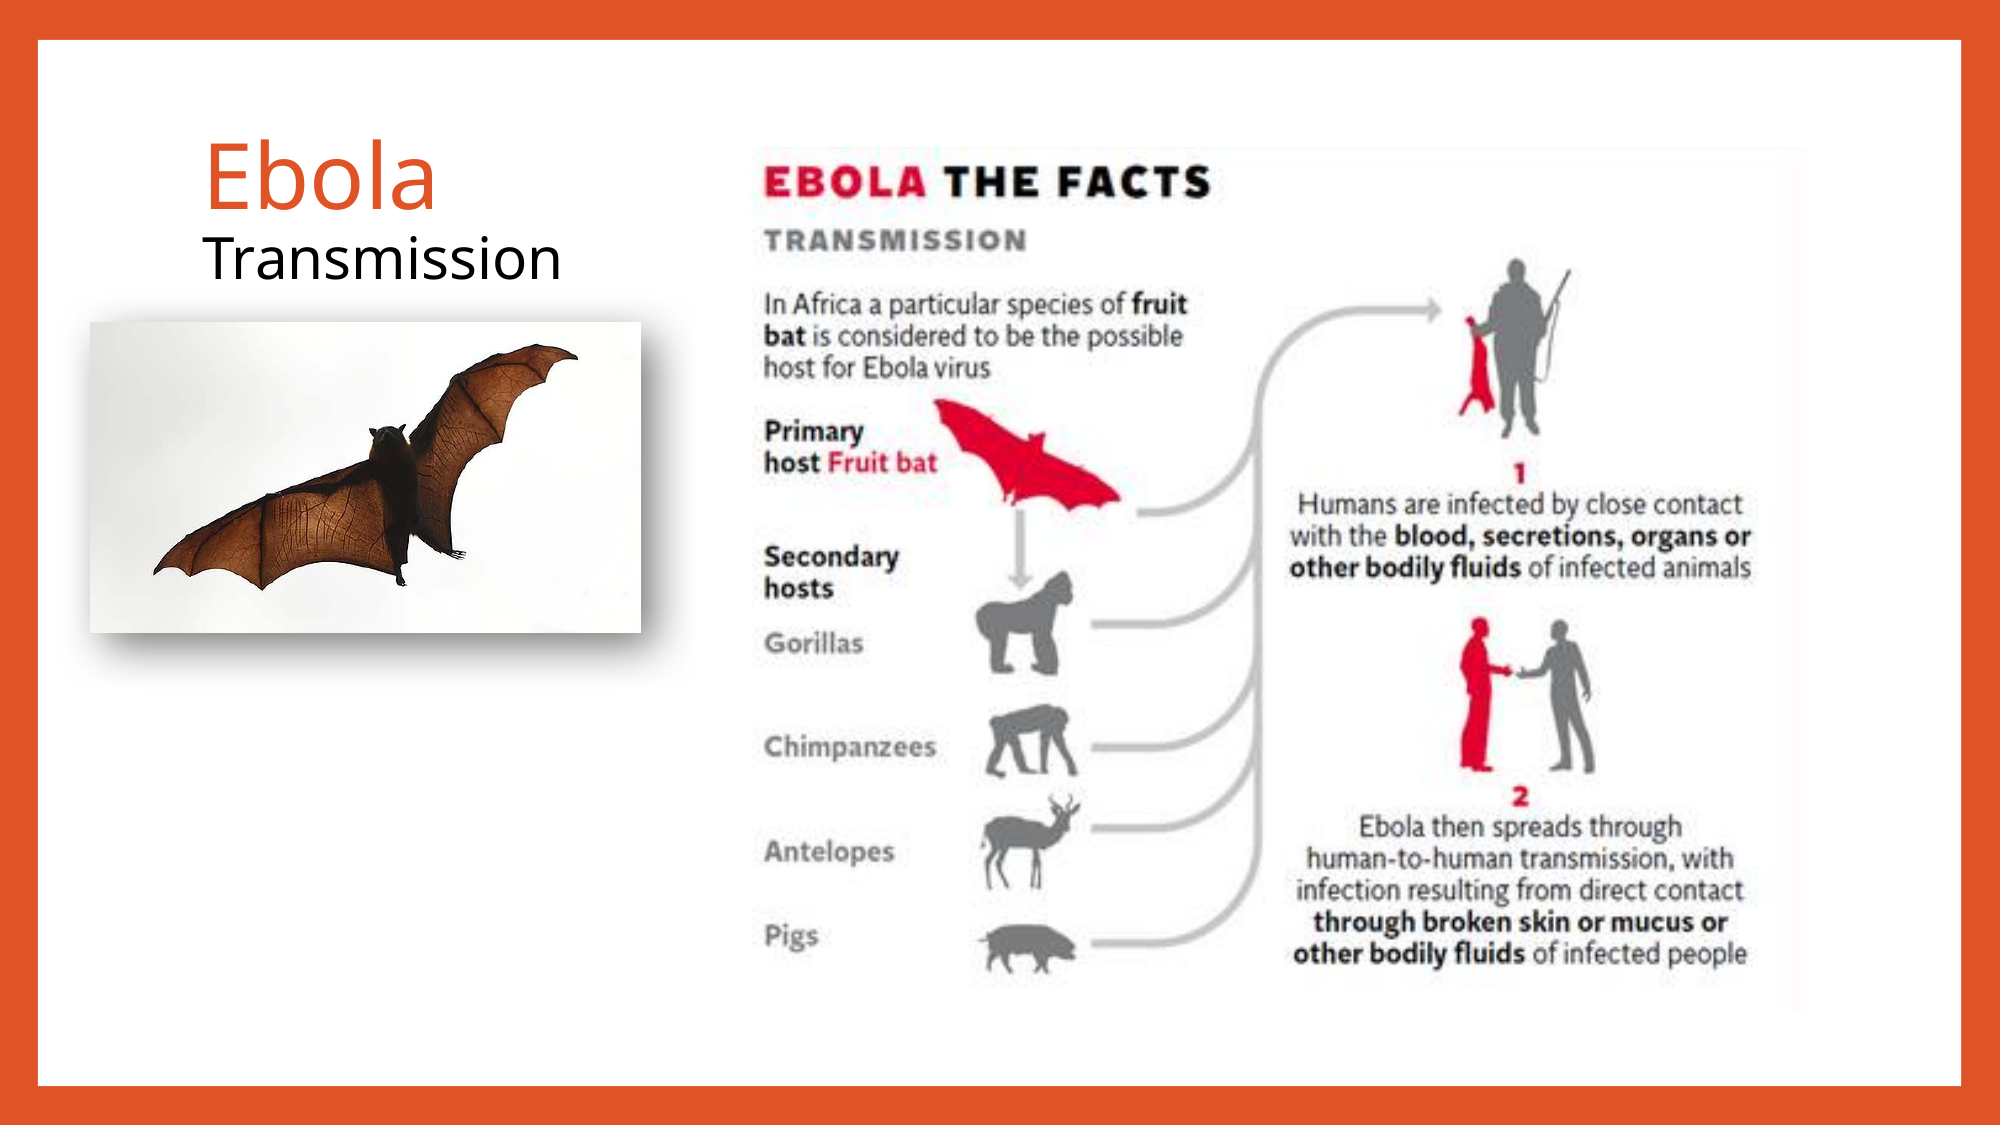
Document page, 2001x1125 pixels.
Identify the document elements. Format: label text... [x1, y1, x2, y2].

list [674, 147, 1808, 1010]
picture [89, 322, 641, 633]
title Ebola Transmission [187, 99, 1808, 317]
